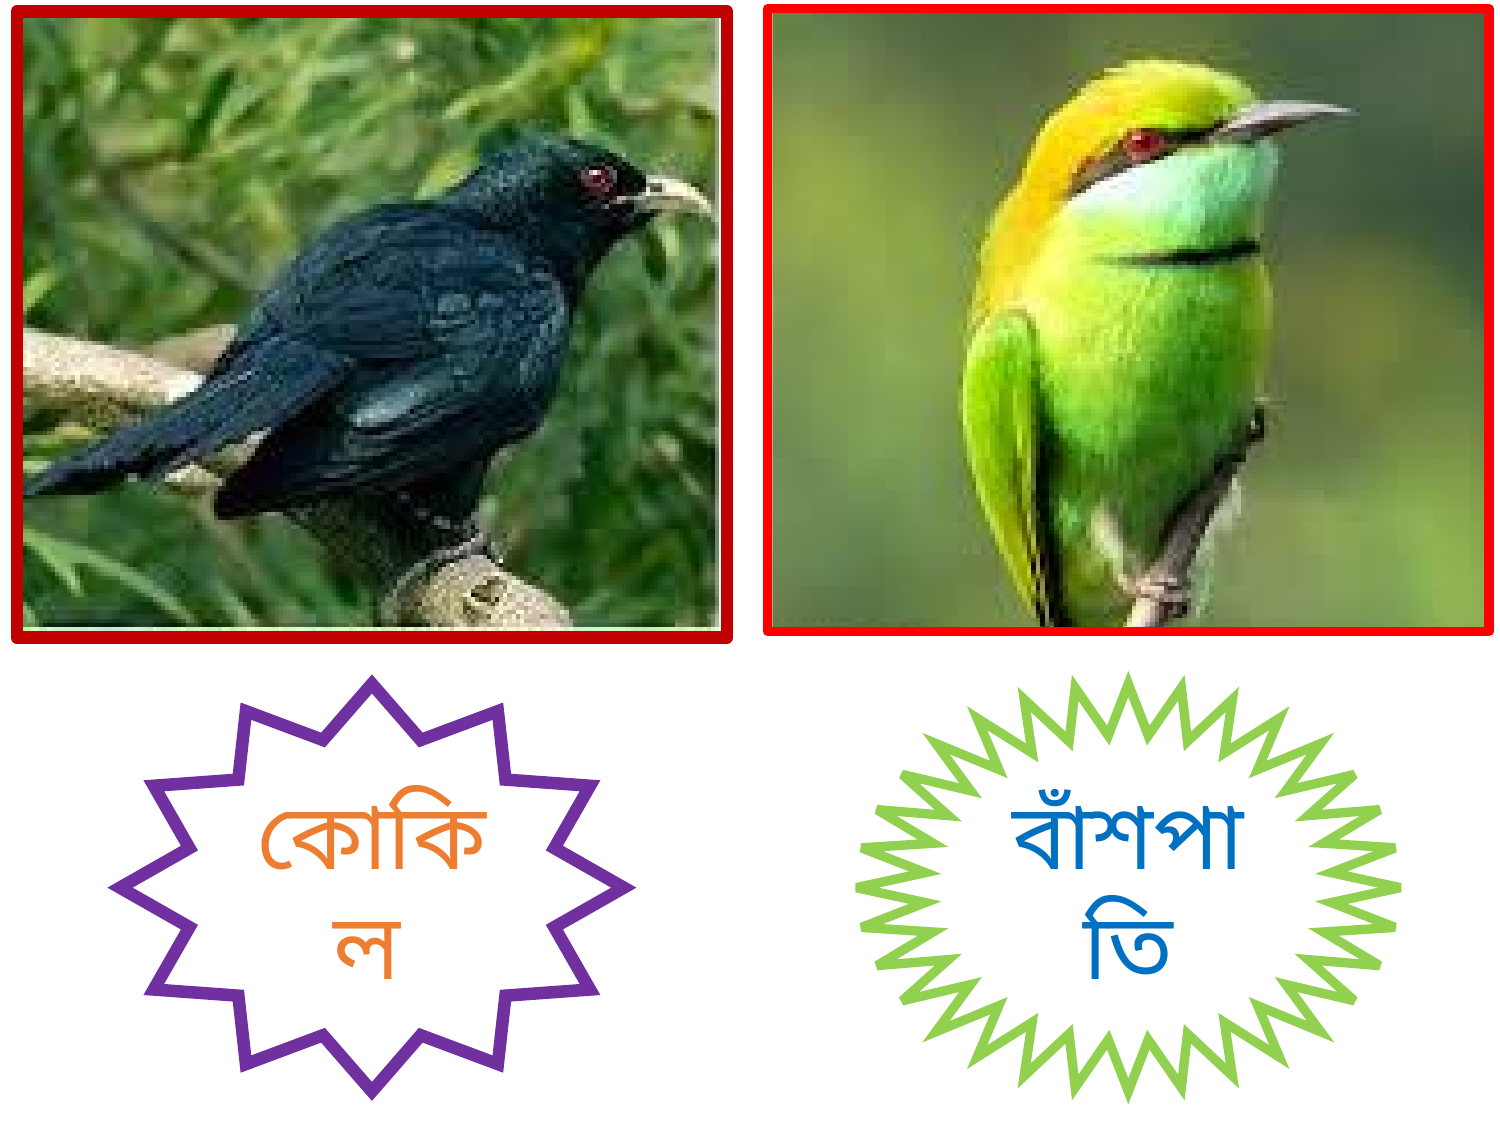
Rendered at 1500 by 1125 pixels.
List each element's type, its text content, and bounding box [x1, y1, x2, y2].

text_box বাঁশপাতি [856, 681, 1401, 1095]
picture [22, 17, 721, 632]
text_box কোকিল [117, 682, 626, 1093]
picture [772, 13, 1485, 627]
